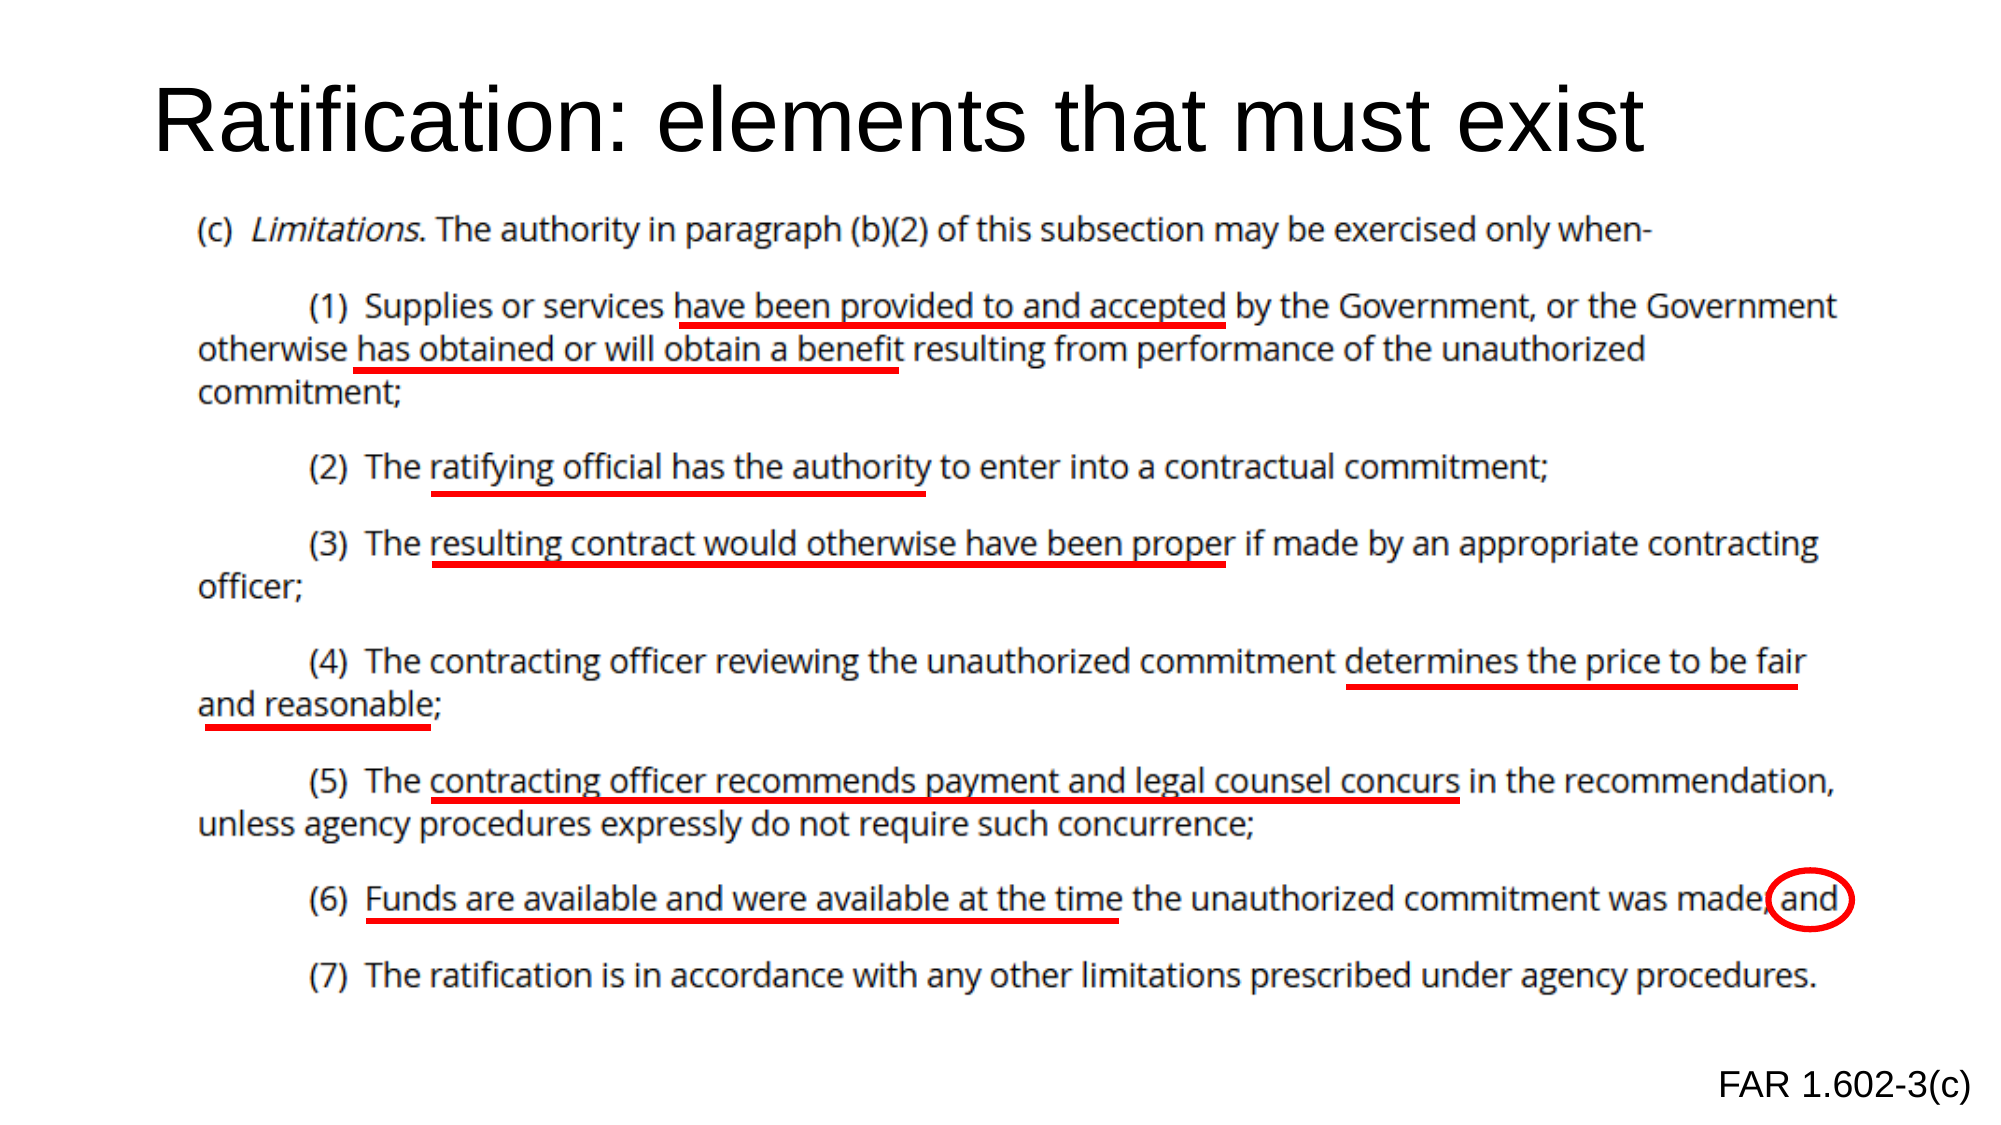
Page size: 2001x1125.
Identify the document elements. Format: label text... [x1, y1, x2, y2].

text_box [157, 195, 1858, 1012]
title Ratification: elements that must exist [137, 59, 1863, 183]
text_box FAR 1.602-3(c) [1703, 1052, 1991, 1112]
